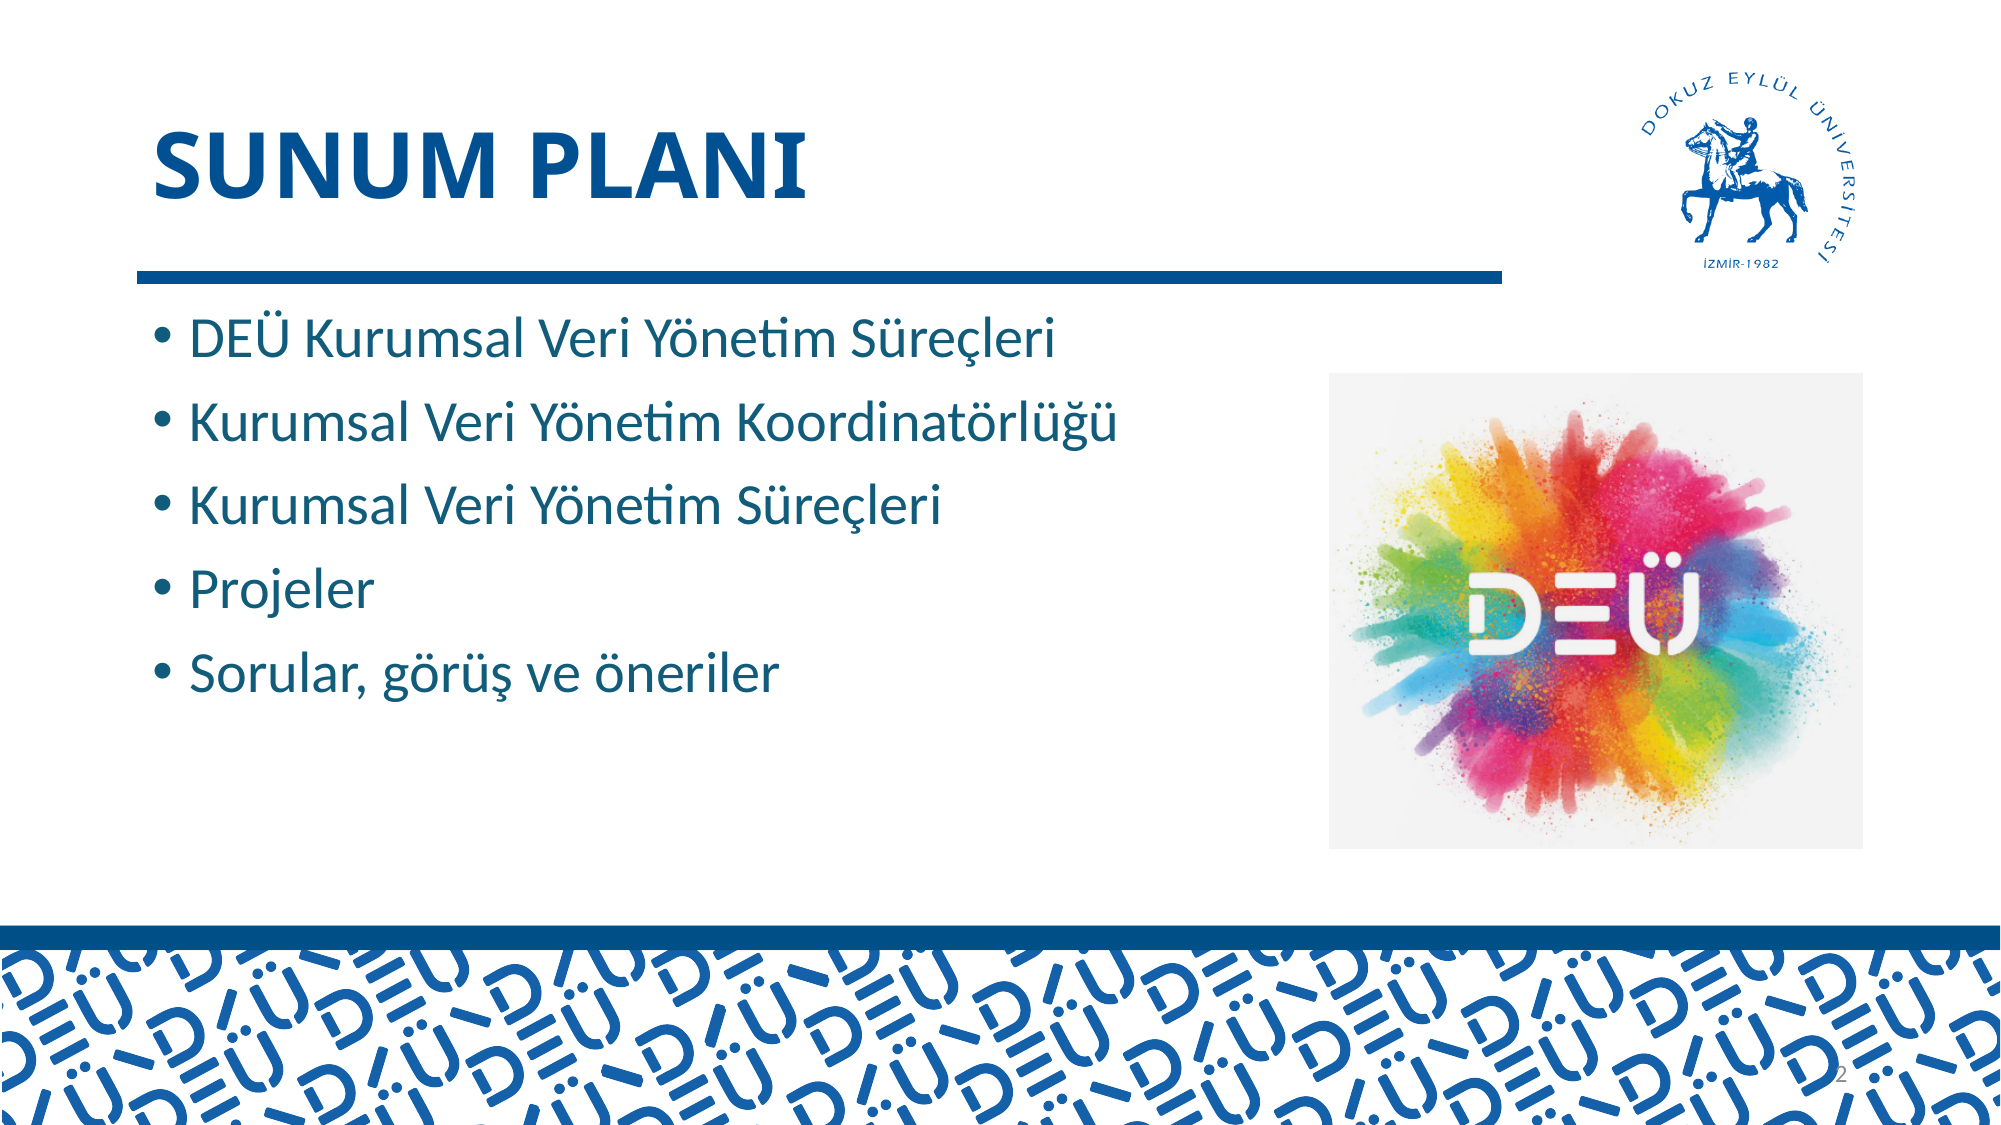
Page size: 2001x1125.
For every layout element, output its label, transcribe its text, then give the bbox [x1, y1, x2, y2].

title SUNUM PLANI [137, 59, 1502, 278]
list DEÜ Kurumsal Veri Yönetim Süreçleri Kurumsal Veri Yönetim Koordinatörlüğü Kurumsal Veri Yönetim Süreçleri Projeler Sorular, görüş ve öneriler [137, 299, 1863, 883]
slide_number 2 [1412, 1042, 1863, 1103]
picture [0, 0, 2001, 1125]
